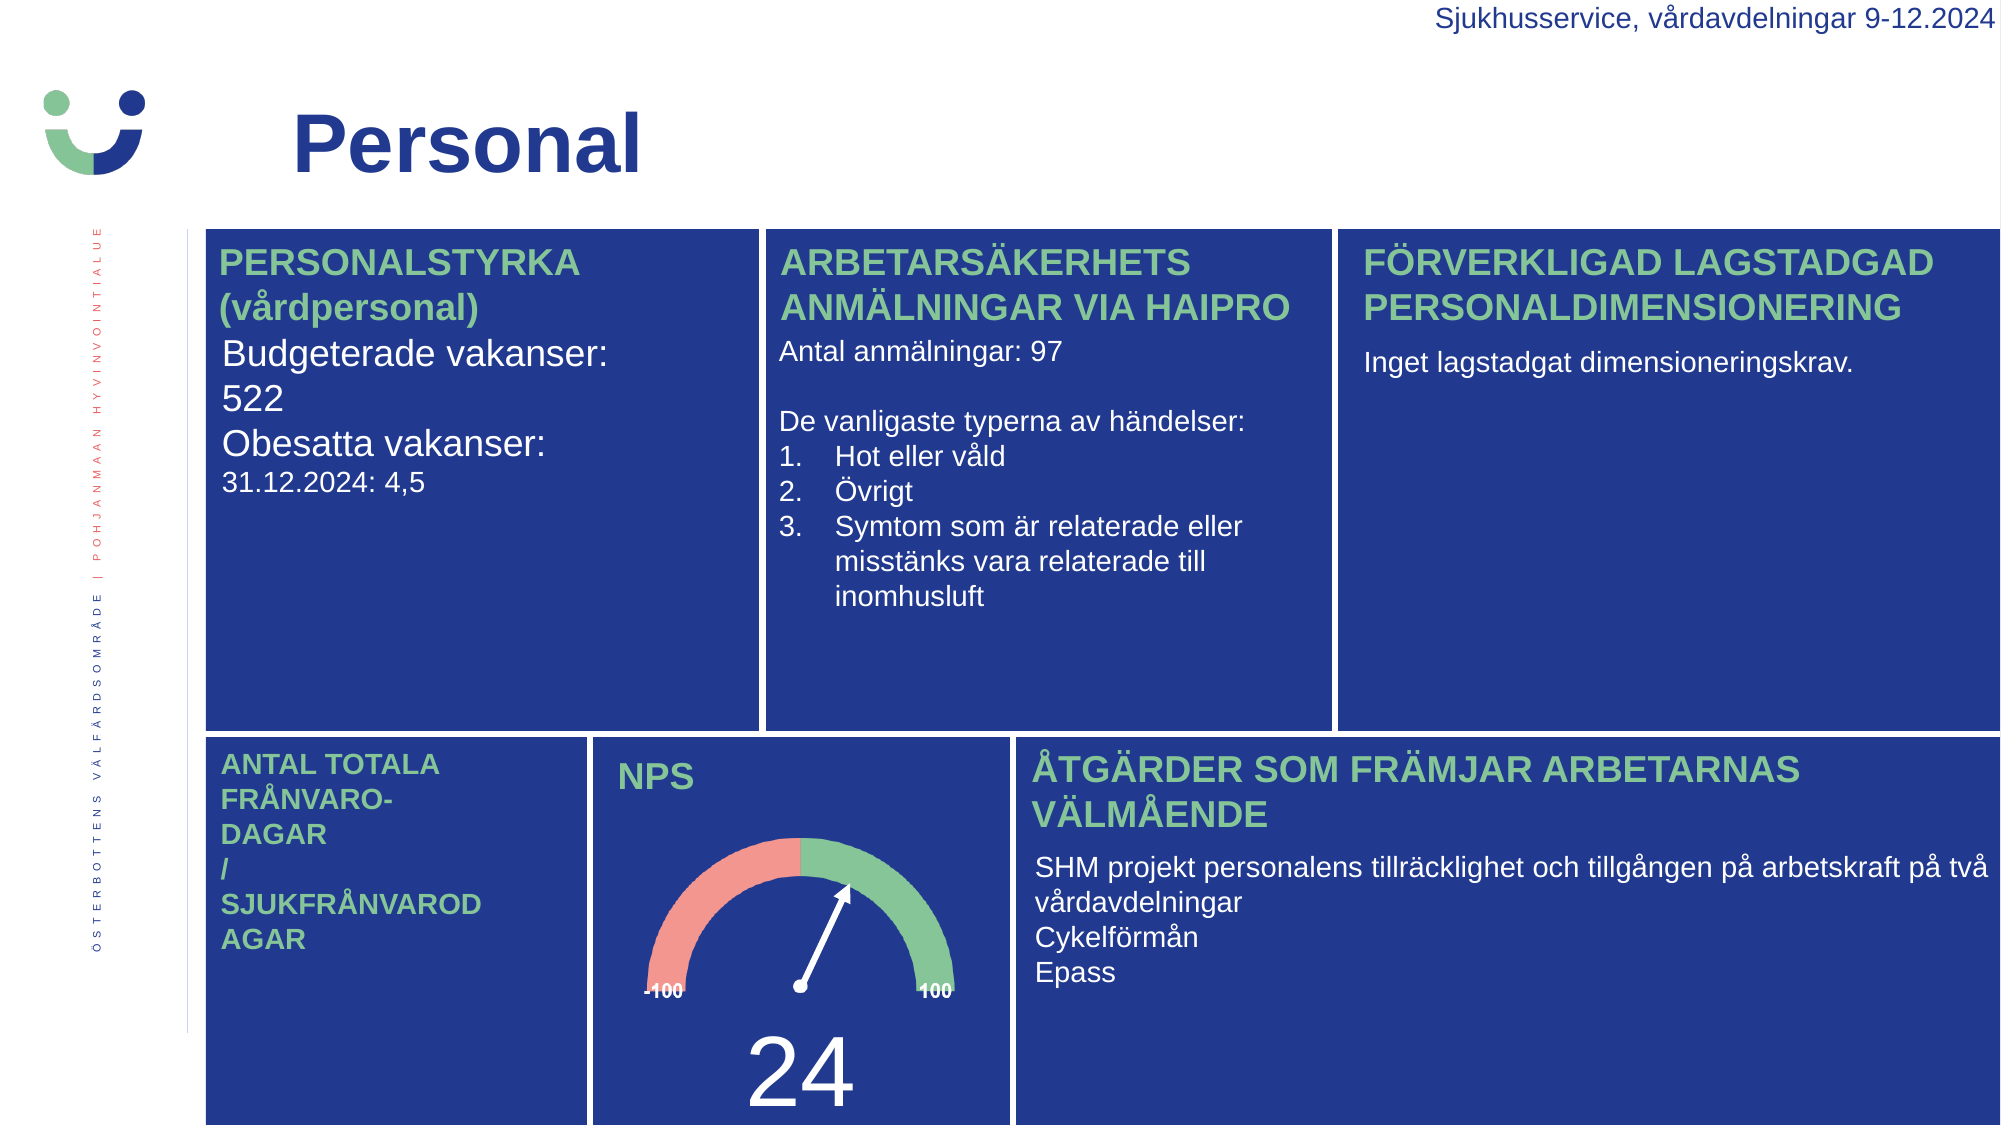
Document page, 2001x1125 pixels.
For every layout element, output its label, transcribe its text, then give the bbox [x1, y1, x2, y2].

text_box ÅTGÄRDER SOM FRÄMJAR ARBETARNAS VÄLMÅENDE [1016, 738, 2000, 843]
text_box SHM projekt personalens tillräcklighet och tillgången på arbetskraft på två vårdavdelningar Cykelförmån Epass [1019, 840, 2000, 996]
text_box ANTAL TOTALA FRÅNVARO-DAGAR /SJUKFRÅNVARODAGAR [205, 738, 503, 963]
text_box 24 [660, 999, 942, 1125]
text_box ARBETARSÄKERHETS ANMÄLNINGAR VIA HAIPRO [765, 230, 1318, 324]
text_box Sjukhusservice, vårdavdelningar 9-12.2024 [943, 0, 2000, 42]
text_box Antal anmälningar: 97 De vanligaste typerna av händelser: Hot eller våld Övrigt Symtom som är relaterade eller misstänks vara relaterade till inomhusluft [763, 324, 1331, 620]
text_box Budgeterade vakanser: 522 Obesatta vakanser: 31.12.2024: 4,5 [206, 321, 755, 586]
title Personal [277, 70, 1775, 220]
text_box Inget lagstadgat dimensioneringskrav. [1348, 336, 2000, 387]
picture [43, 90, 145, 175]
text_box PERSONALSTYRKA (vårdpersonal) [203, 230, 636, 336]
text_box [800, 883, 851, 989]
text_box FÖRVERKLIGAD LAGSTADGAD PERSONALDIMENSIONERING [1348, 230, 2000, 335]
picture [639, 832, 956, 999]
